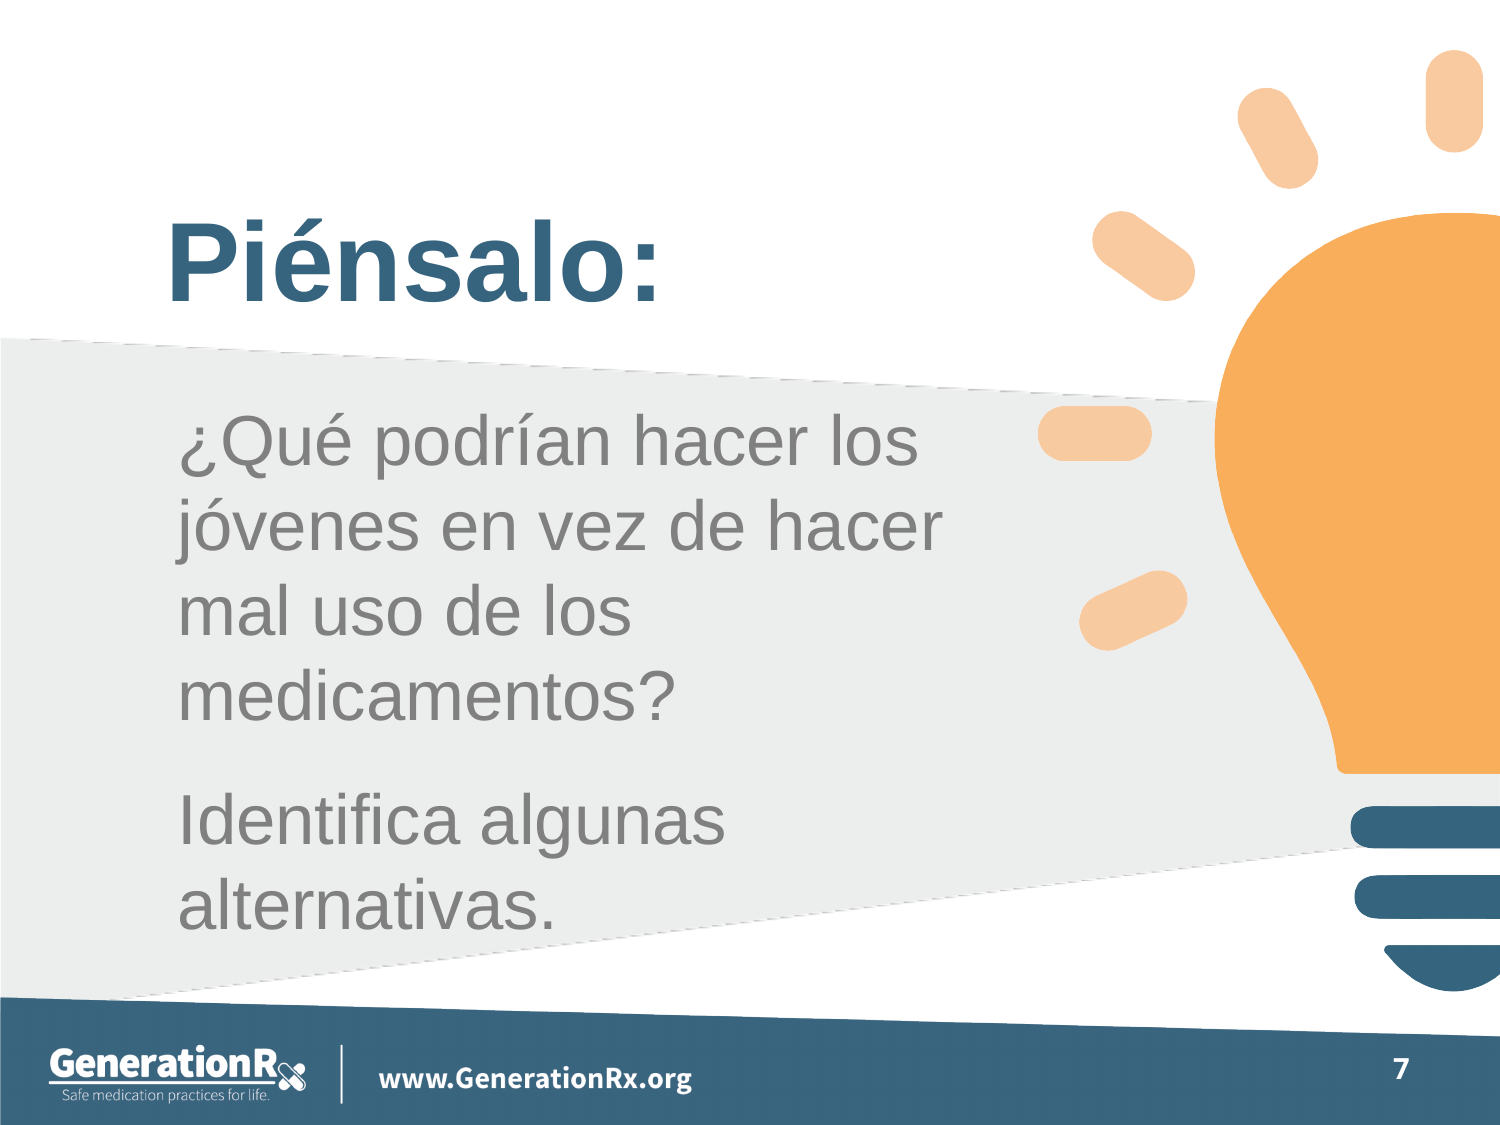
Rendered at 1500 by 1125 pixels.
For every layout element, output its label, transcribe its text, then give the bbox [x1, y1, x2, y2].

title Piénsalo: [150, 162, 407, 350]
text_box 7 [1091, 1047, 1425, 1101]
list ¿Qué podrían hacer los jóvenes en vez de hacer mal uso de los medicamentos? Identifica algunas alternativas. [162, 387, 407, 813]
picture [2, 0, 1500, 1125]
